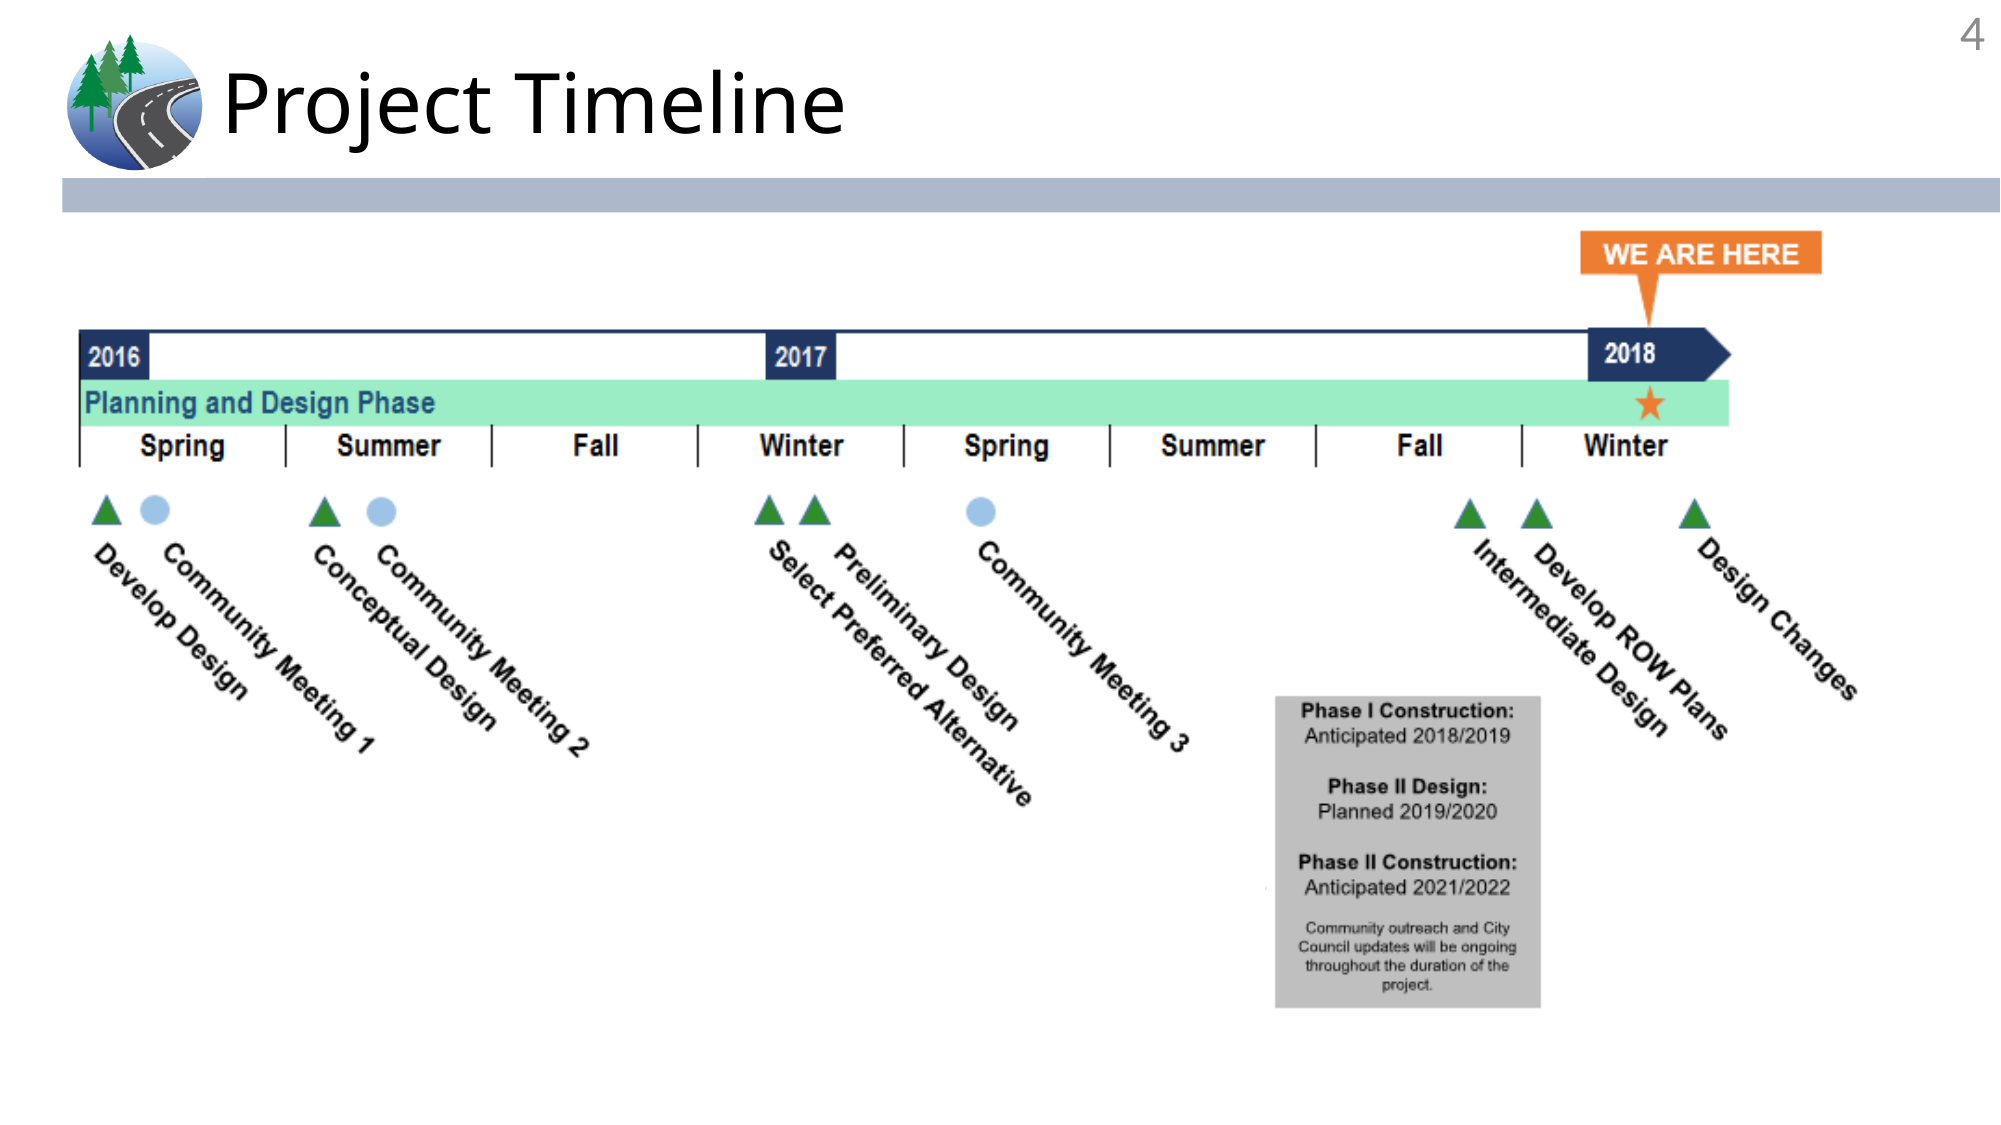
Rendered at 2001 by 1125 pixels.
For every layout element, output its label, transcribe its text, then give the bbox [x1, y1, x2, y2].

slide_number 4 [1550, 0, 2000, 61]
picture [61, 29, 207, 178]
text_box [61, 177, 2000, 214]
picture [31, 222, 2000, 1019]
title Project Timeline [207, 56, 2000, 158]
